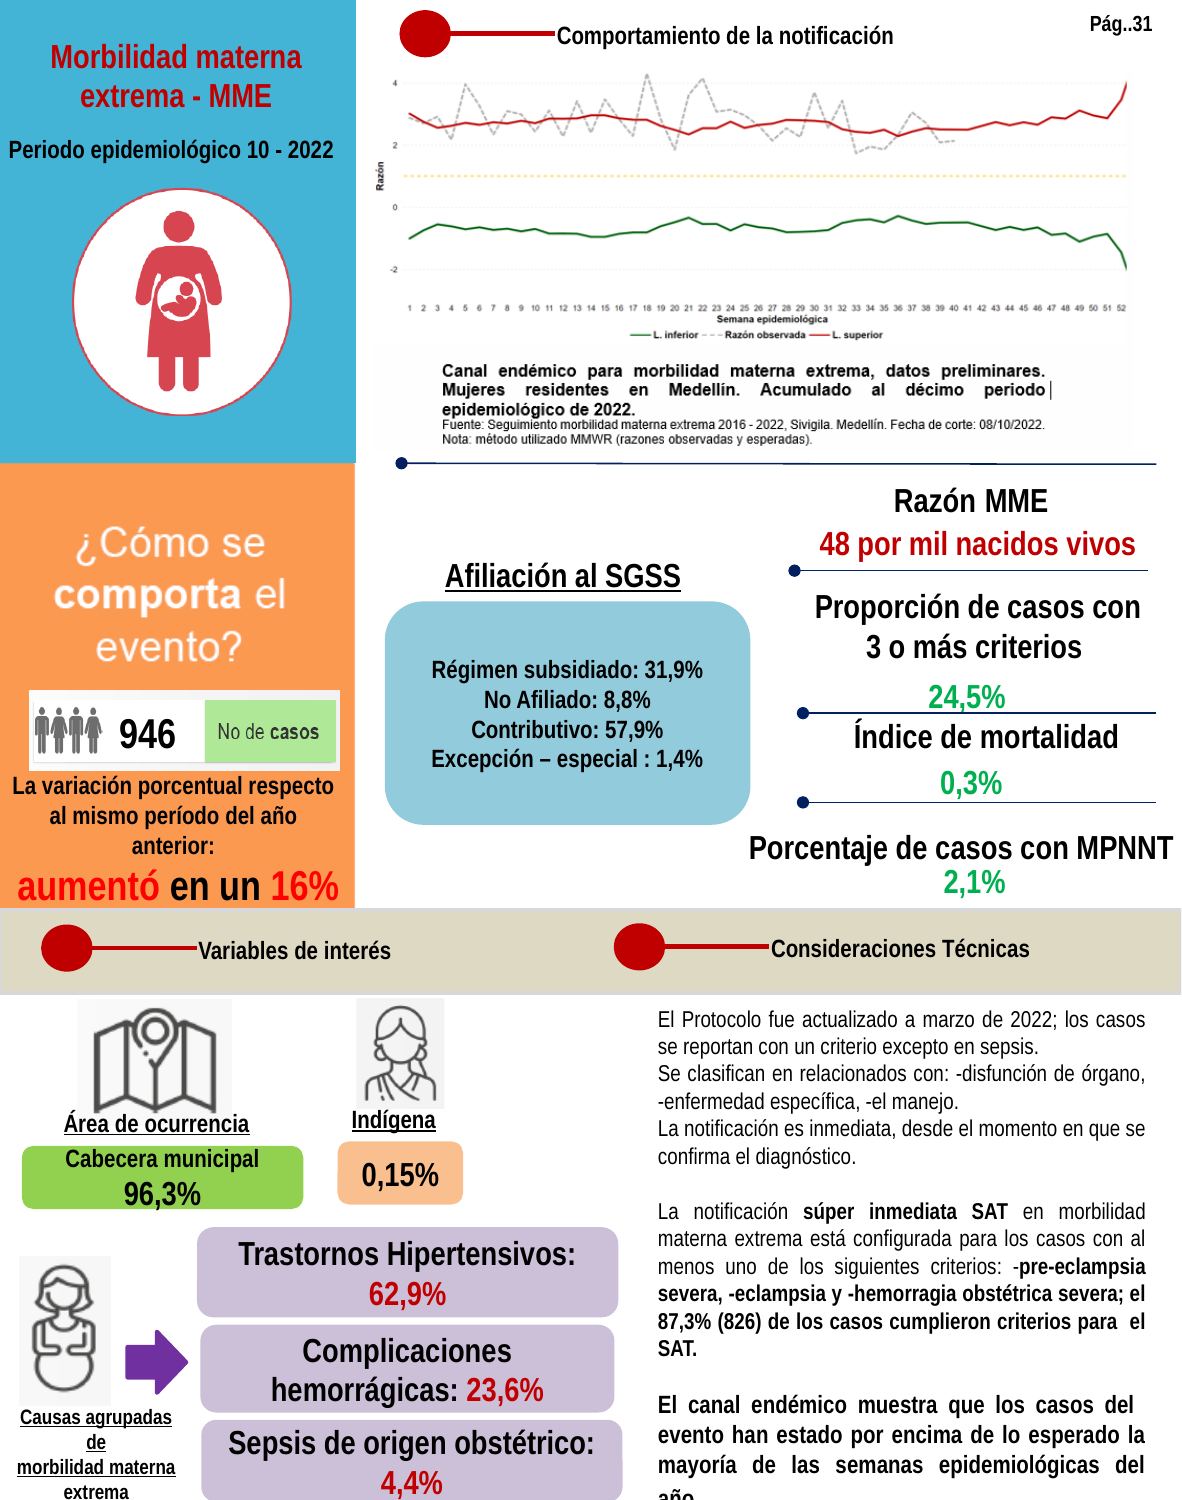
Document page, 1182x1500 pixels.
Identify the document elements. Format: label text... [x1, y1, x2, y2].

text_box [0, 910, 1182, 993]
text_box Proporción de casos con 3 o más criterios [794, 577, 1162, 673]
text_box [386, 546, 749, 824]
text_box 0,3% [924, 753, 1018, 801]
text_box Razón MME [787, 471, 1156, 528]
text_box 24,5% [912, 667, 1022, 707]
text_box 2,1% [928, 852, 1022, 908]
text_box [615, 925, 1182, 972]
picture [356, 998, 445, 1110]
text_box 48 por mil nacidos vivos [803, 515, 1153, 570]
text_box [29, 690, 341, 772]
picture [374, 71, 1135, 451]
text_box Porcentaje de casos con MPNNT [708, 818, 1182, 874]
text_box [336, 1096, 462, 1203]
picture [76, 999, 232, 1100]
text_box El Protocolo fue actualizado a marzo de 2022; los casos se reportan con un criterio excepto en sepsis. Se clasifican en relacionados con: -disfunción de órgano, -enfermedad específica, -el manejo. La notificación es inmediata, desde el momento en que se confirma el diagnóstico. La notificación súper inmediata SAT en morbilidad materna extrema está configurada para los casos con al menos uno de los siguientes criterios: -pre-eclampsia severa, -eclampsia y -hemorragia obstétrica severa; el 87,3% (826) de los casos cumplieron criterios para el SAT. El canal endémico muestra que los casos del evento han estado por encima de lo esperado la mayoría de las semanas epidemiológicas del año. [642, 996, 1161, 1500]
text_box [23, 1100, 302, 1208]
text_box Pág..31 [1074, 2, 1182, 44]
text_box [401, 12, 968, 58]
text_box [42, 926, 609, 973]
picture [0, 0, 358, 911]
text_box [0, 1229, 621, 1500]
text_box Índice de mortalidad [802, 707, 1171, 763]
